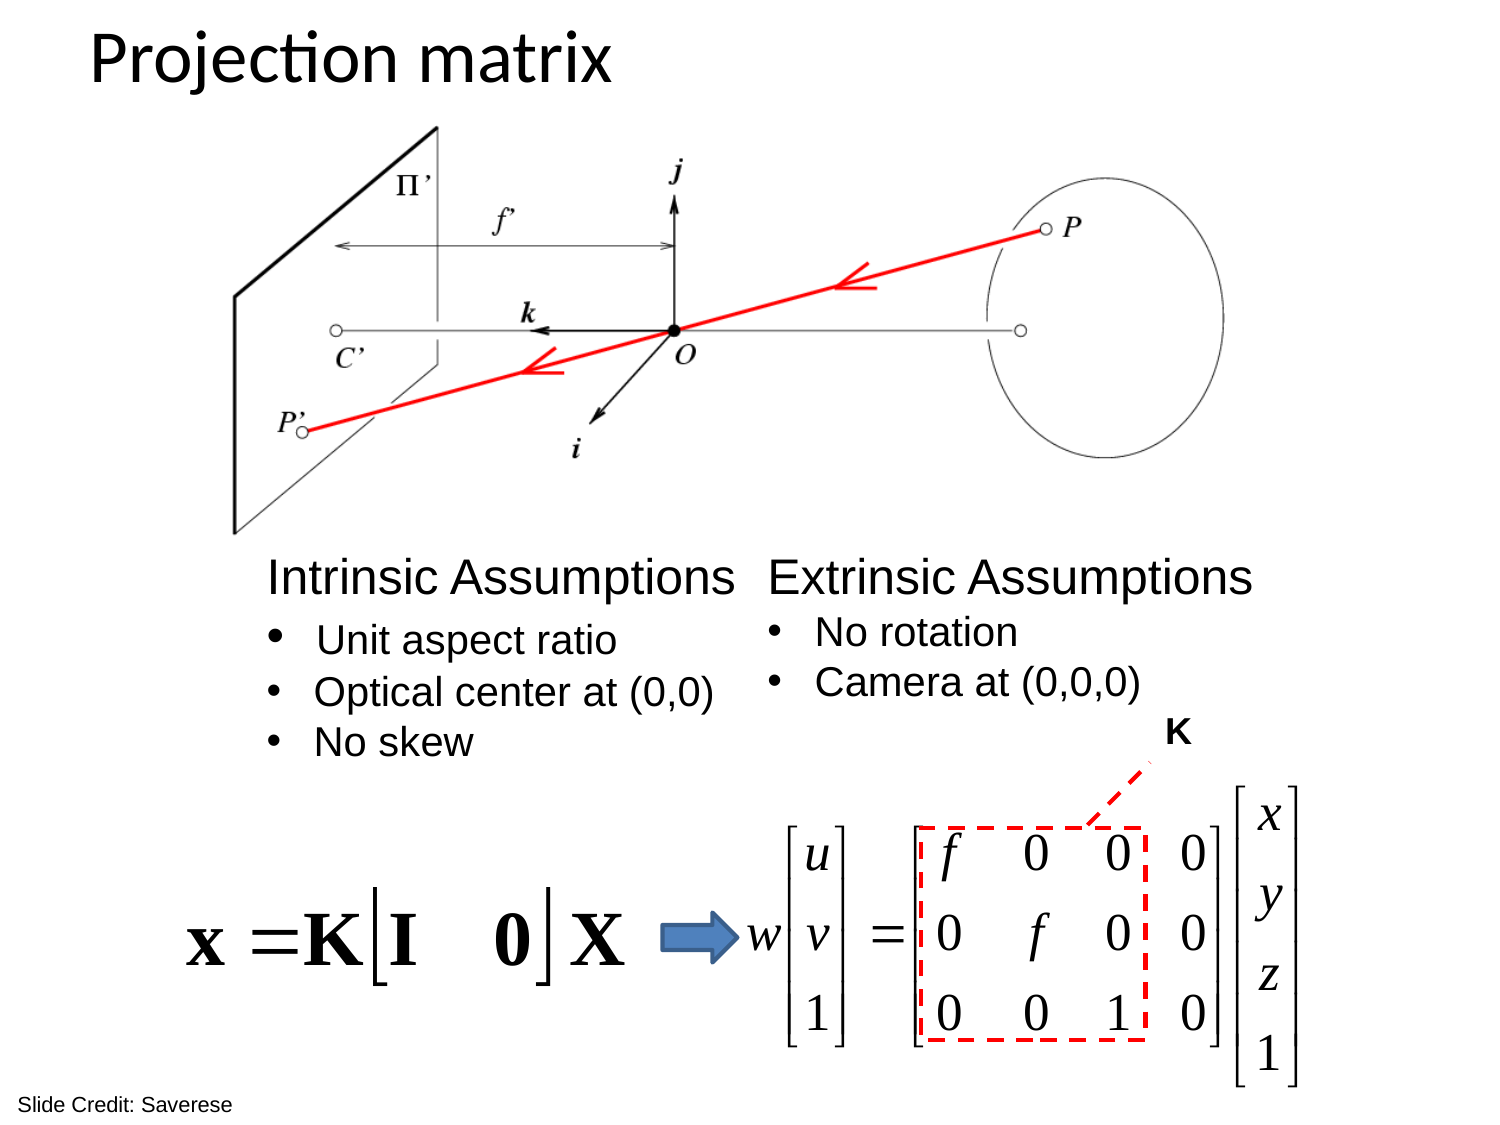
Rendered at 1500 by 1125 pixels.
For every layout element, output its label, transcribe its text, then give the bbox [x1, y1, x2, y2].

picture [231, 124, 1226, 538]
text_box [737, 772, 1316, 1098]
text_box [174, 887, 638, 999]
text_box Slide Credit: Saverese [2, 1083, 248, 1125]
text_box K [1150, 713, 1208, 760]
text_box Intrinsic Assumptions Unit aspect ratio Optical center at (0,0) No skew [251, 547, 752, 773]
text_box Projection matrix [74, 0, 1425, 150]
text_box Extrinsic Assumptions No rotation Camera at (0,0,0) [752, 537, 1269, 713]
text_box [660, 910, 732, 965]
